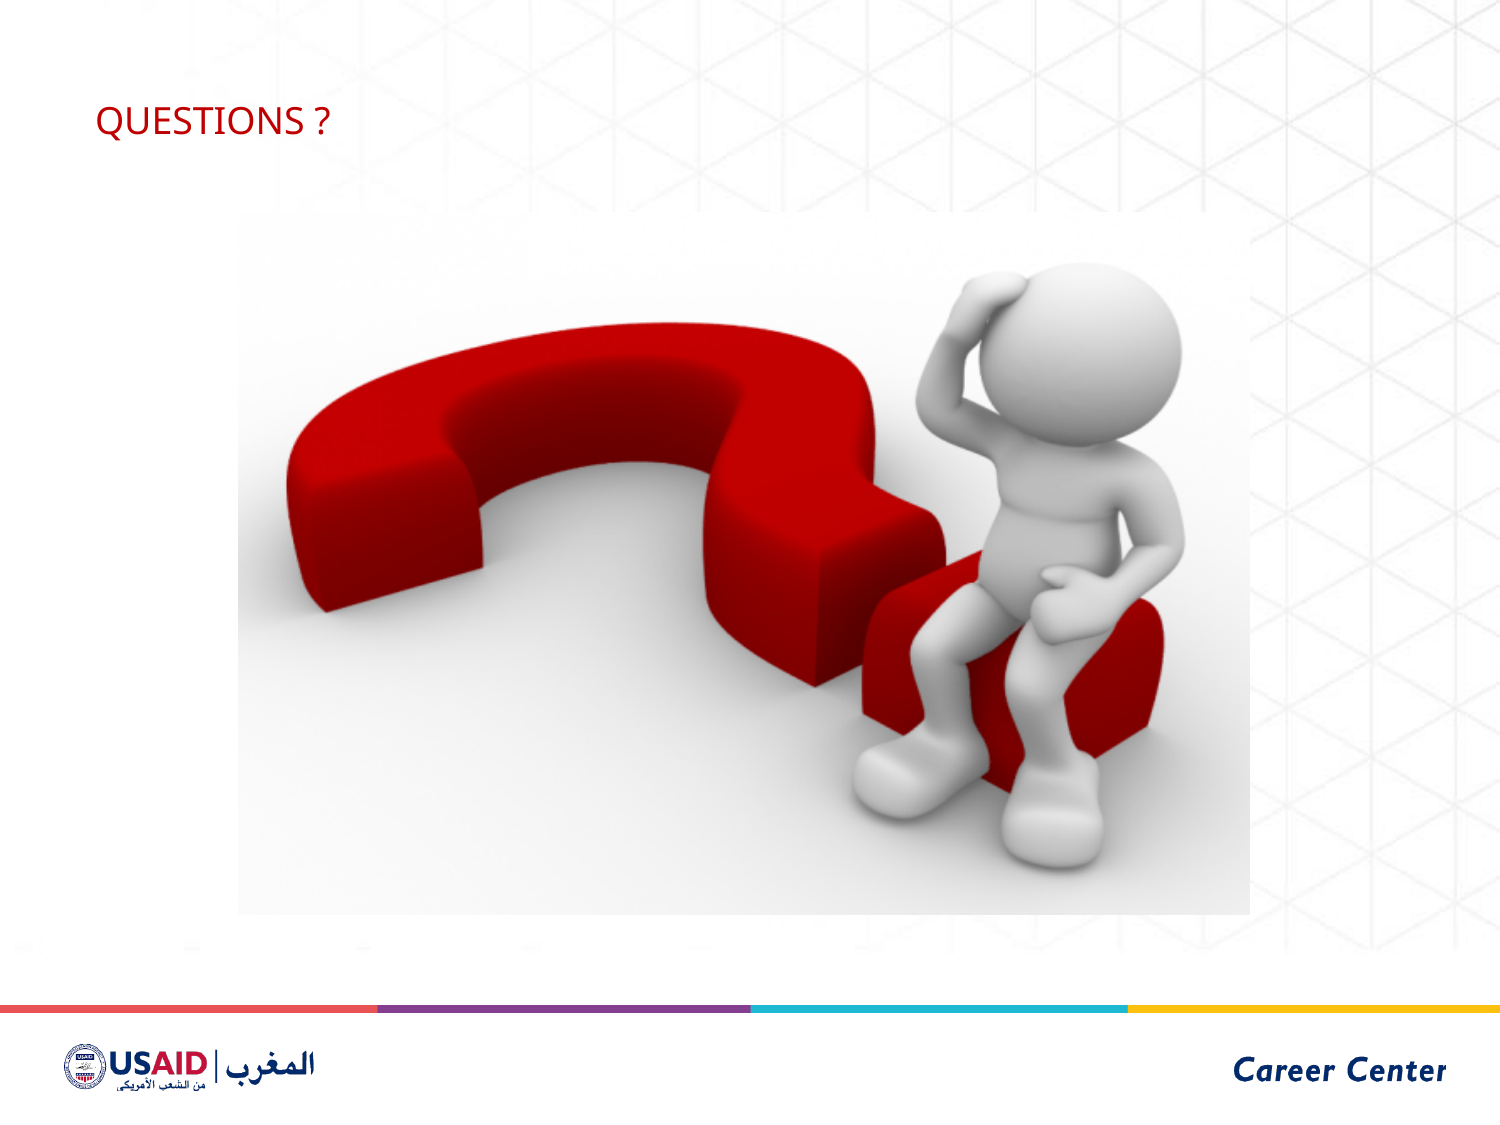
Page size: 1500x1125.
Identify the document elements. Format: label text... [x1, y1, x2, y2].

text_box QUESTIONS ? [80, 89, 1049, 227]
picture [0, 0, 1500, 1091]
